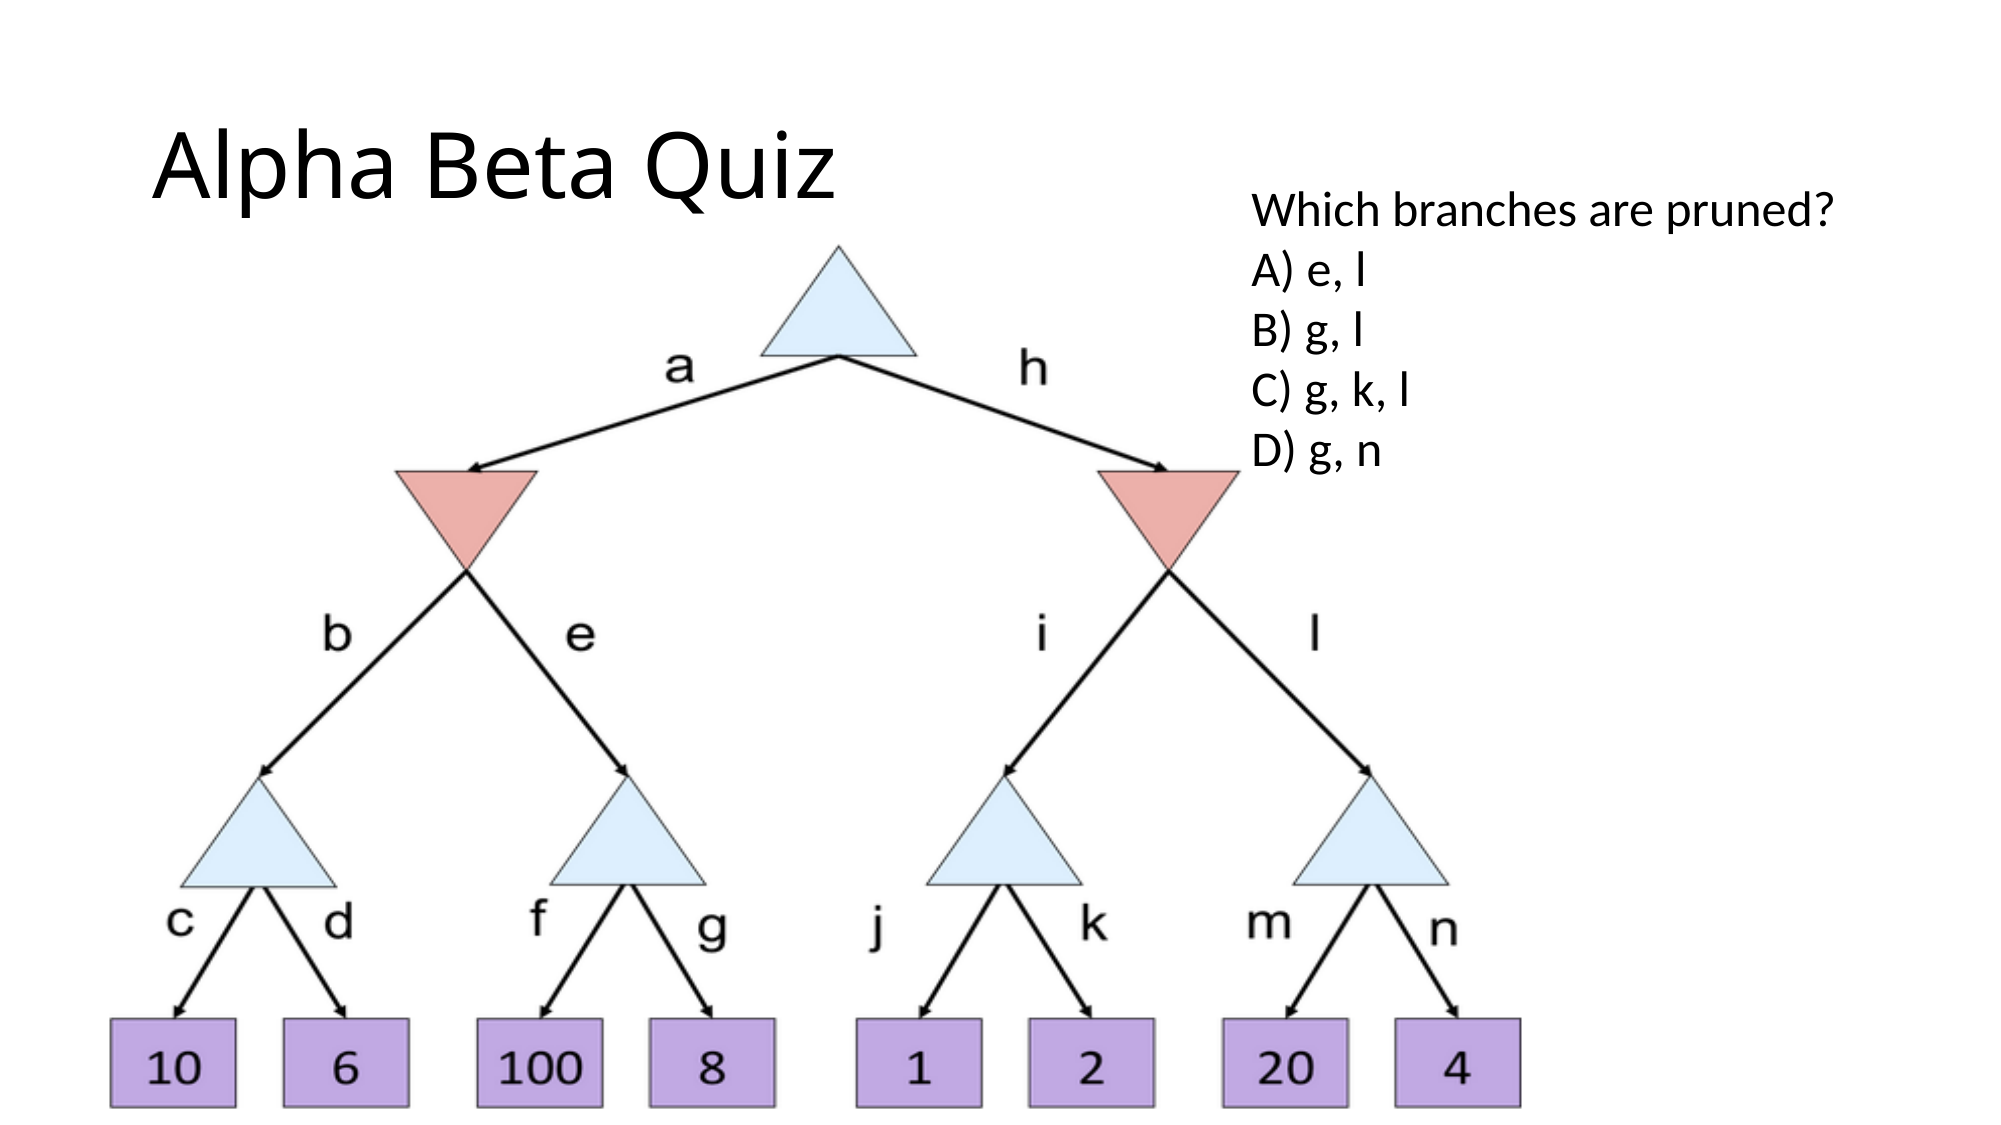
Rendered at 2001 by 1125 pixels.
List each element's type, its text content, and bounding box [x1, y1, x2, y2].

text_box Which branches are pruned? A) e, l B) g, l C) g, k, l D) g, n [1236, 168, 2000, 484]
title Alpha Beta Quiz [137, 59, 1863, 218]
picture [100, 218, 1534, 1125]
